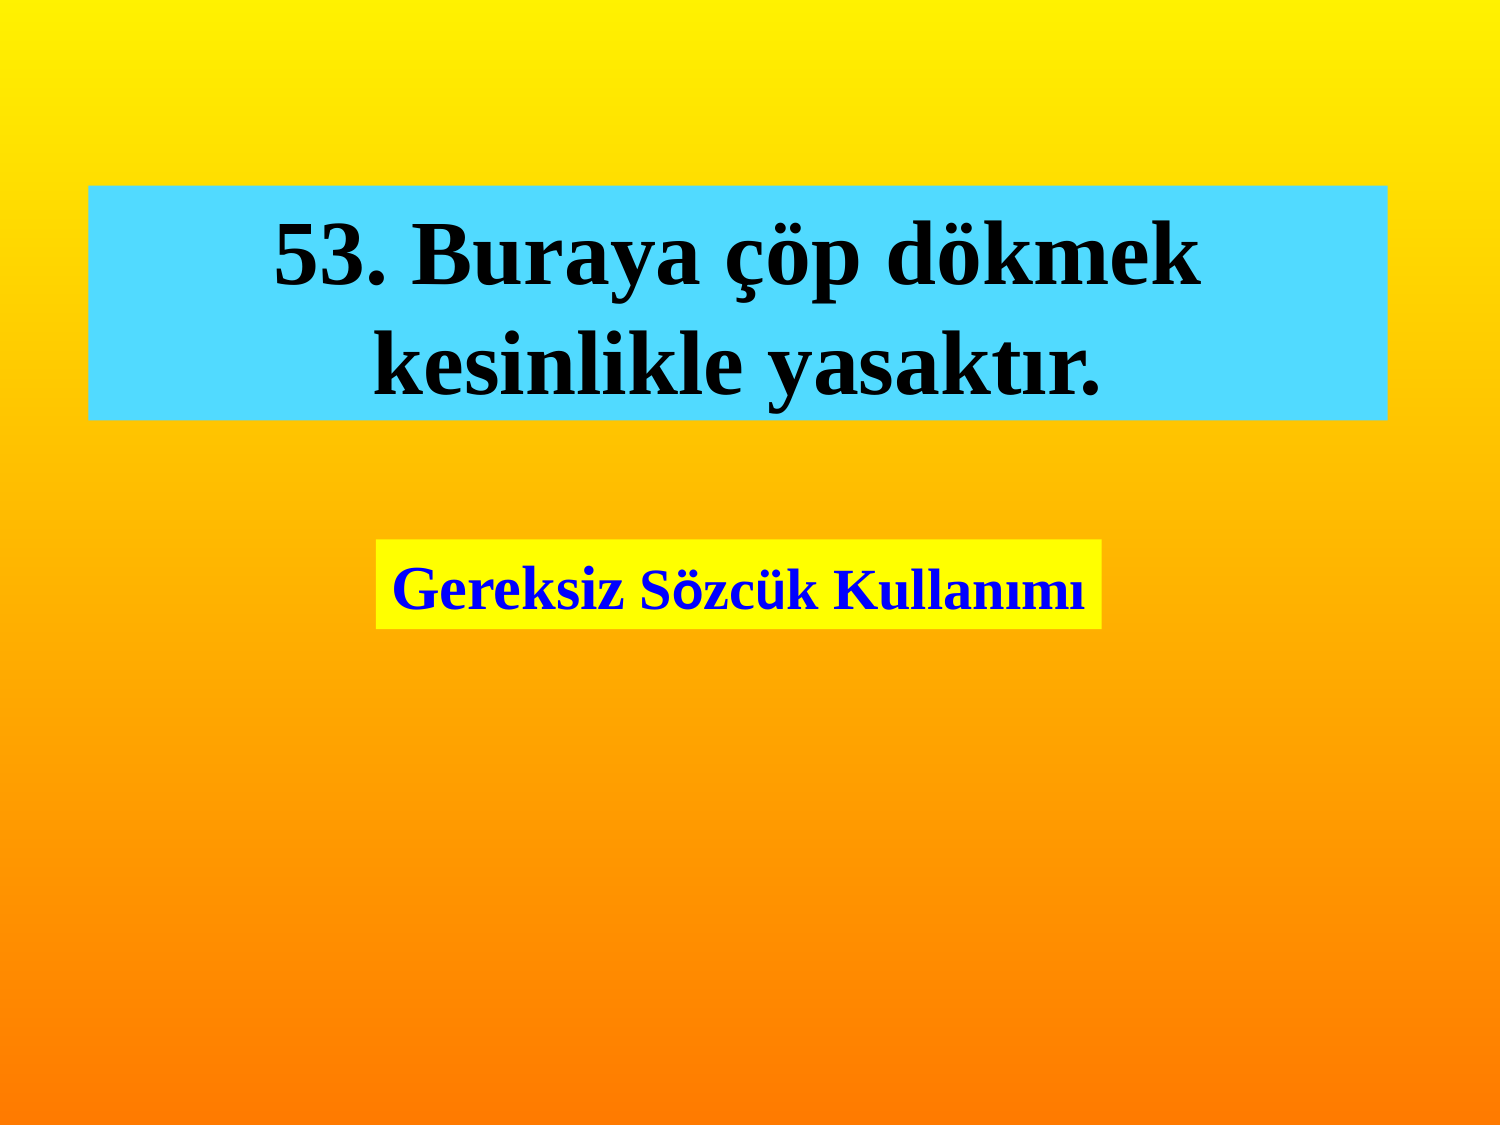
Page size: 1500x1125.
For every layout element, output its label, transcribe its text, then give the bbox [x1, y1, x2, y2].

text_box Gereksiz Sözcük Kullanımı [375, 539, 1102, 630]
text_box 53. Buraya çöp dökmek kesinlikle yasaktır. [88, 185, 1388, 421]
